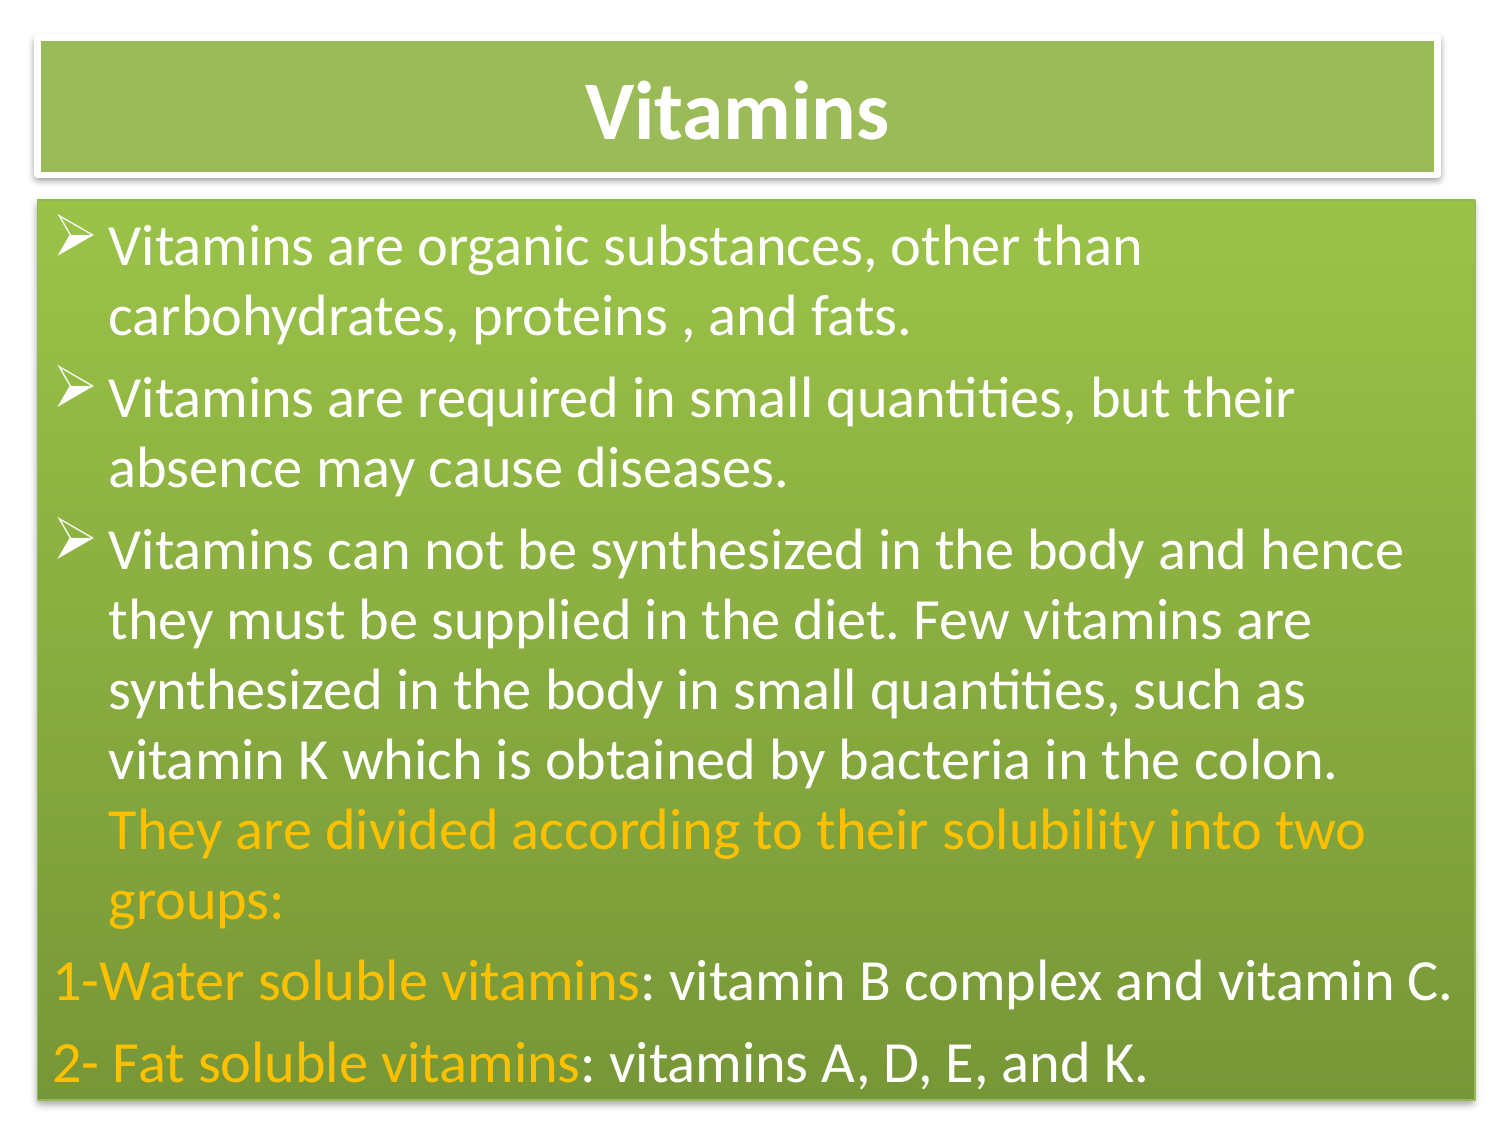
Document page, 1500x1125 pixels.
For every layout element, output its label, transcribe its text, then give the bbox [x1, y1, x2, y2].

title Vitamins [34, 34, 1441, 178]
list Vitamins are organic substances, other than carbohydrates, proteins , and fats. Vitamins are required in small quantities, but their absence may cause diseases. Vitamins can not be synthesized in the body and hence they must be supplied in the diet. Few vitamins are synthesized in the body in small quantities, such as vitamin K which is obtained by bacteria in the colon. They are divided according to their solubility into two groups: 1-Water soluble vitamins: vitamin B complex and vitamin C. 2- Fat soluble vitamins: vitamins A, D, E, and K. [37, 199, 1476, 1101]
